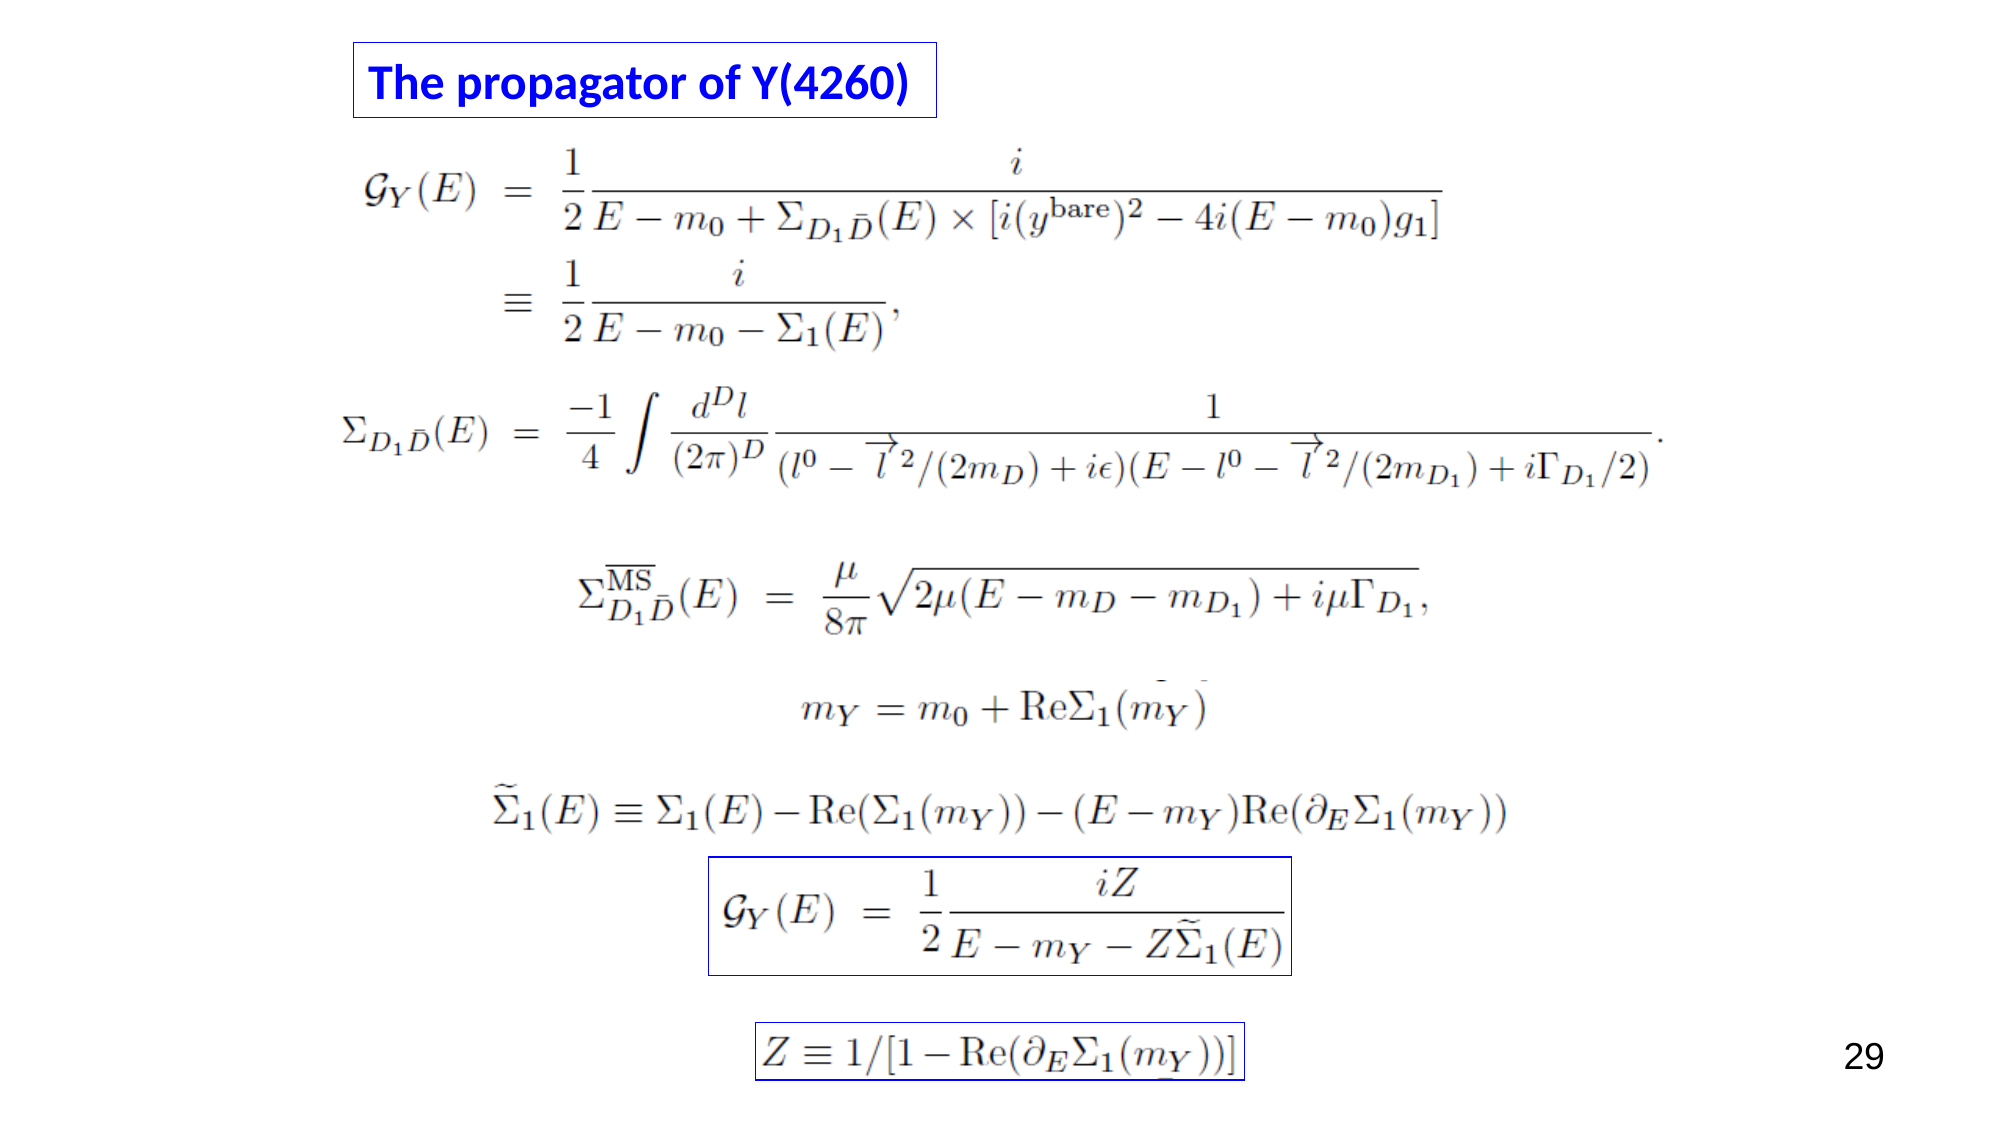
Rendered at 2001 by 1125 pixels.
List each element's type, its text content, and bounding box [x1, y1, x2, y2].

picture [709, 857, 1291, 976]
picture [335, 378, 1665, 494]
picture [484, 774, 1515, 838]
picture [791, 680, 1208, 736]
text_box The propagator of Y(4260) [353, 42, 937, 118]
slide_number 29 [1433, 1024, 1900, 1103]
picture [755, 1022, 1244, 1080]
picture [349, 142, 1449, 362]
picture [565, 543, 1435, 646]
